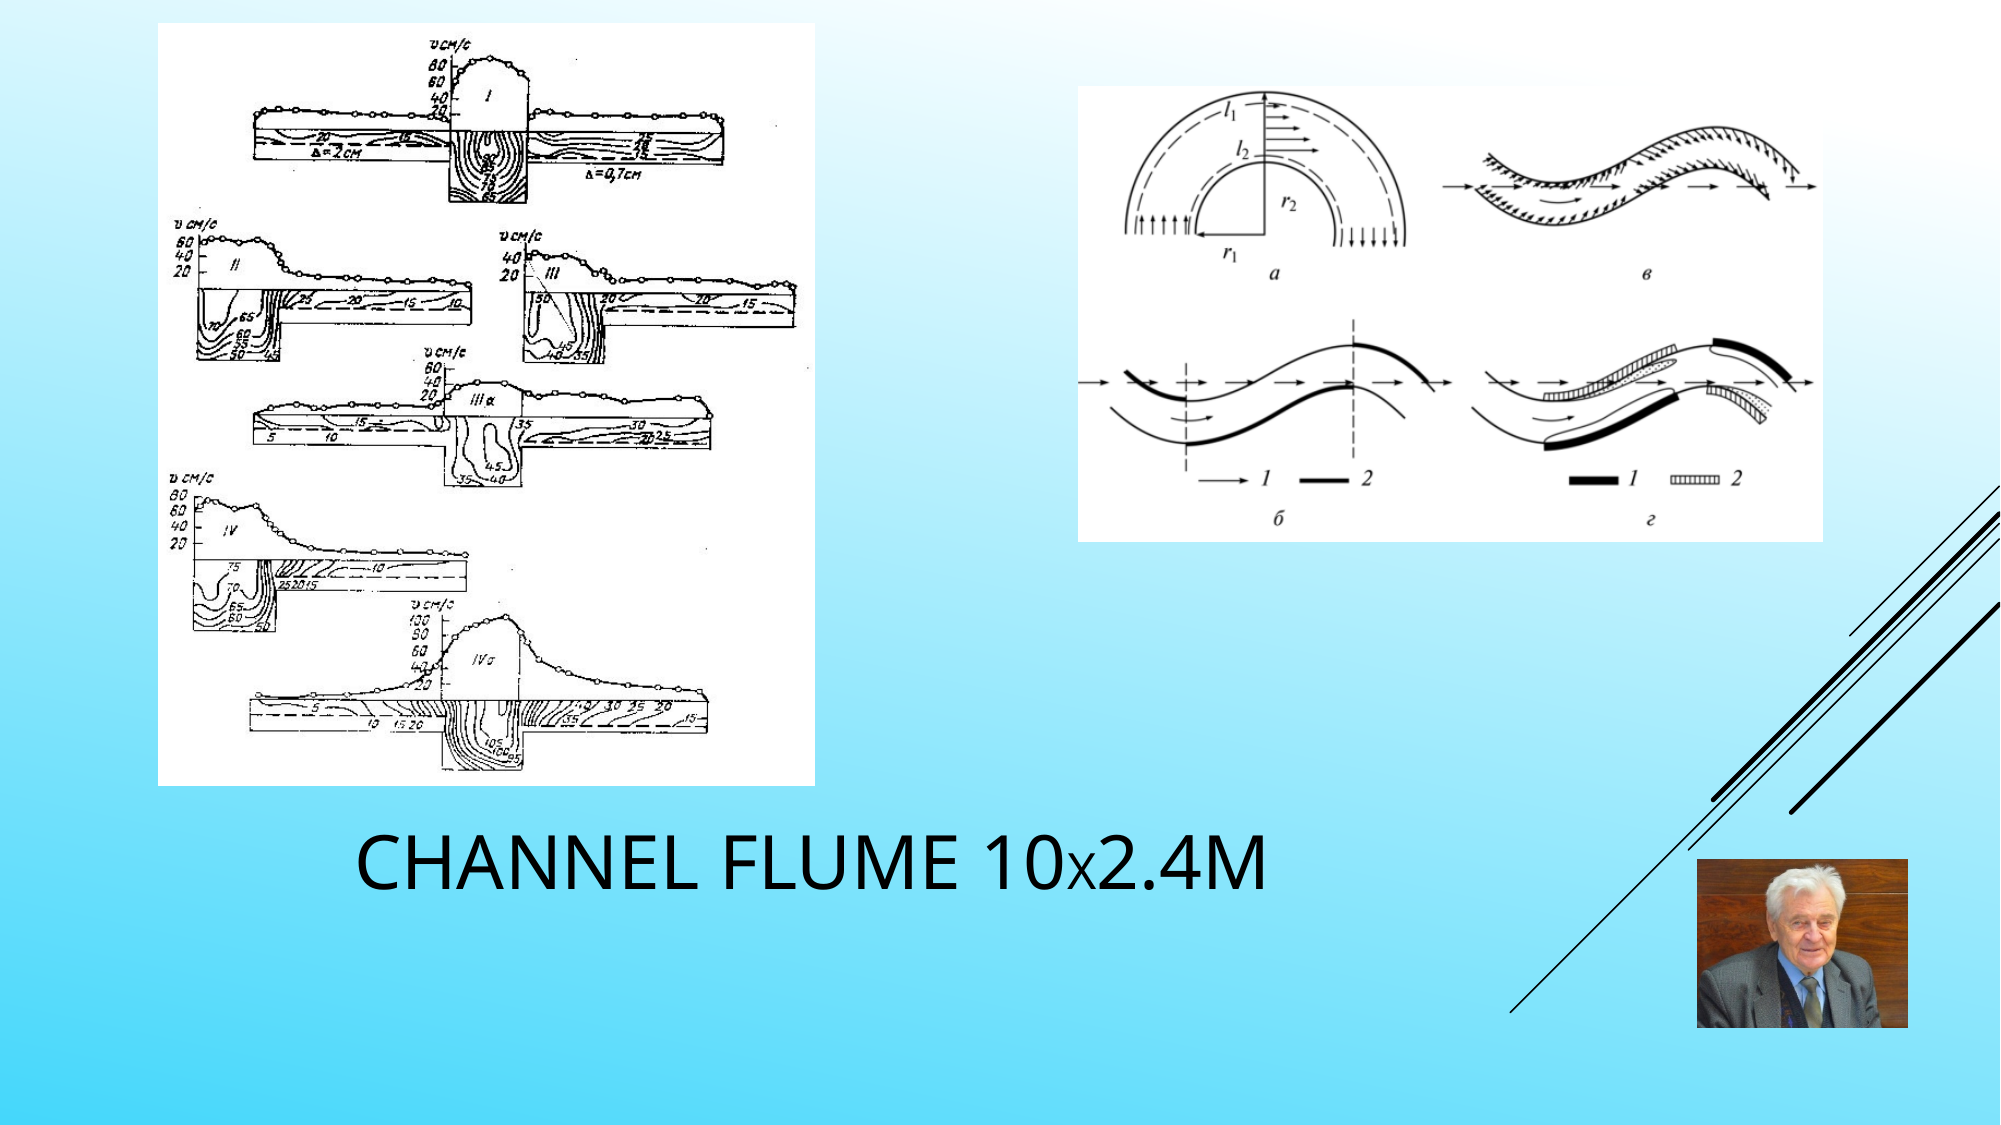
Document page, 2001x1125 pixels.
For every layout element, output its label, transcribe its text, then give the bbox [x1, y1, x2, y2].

picture [1077, 86, 1823, 542]
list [158, 22, 815, 786]
picture [1697, 859, 1908, 1028]
title Channel flume 10x2.4m [112, 736, 1513, 984]
